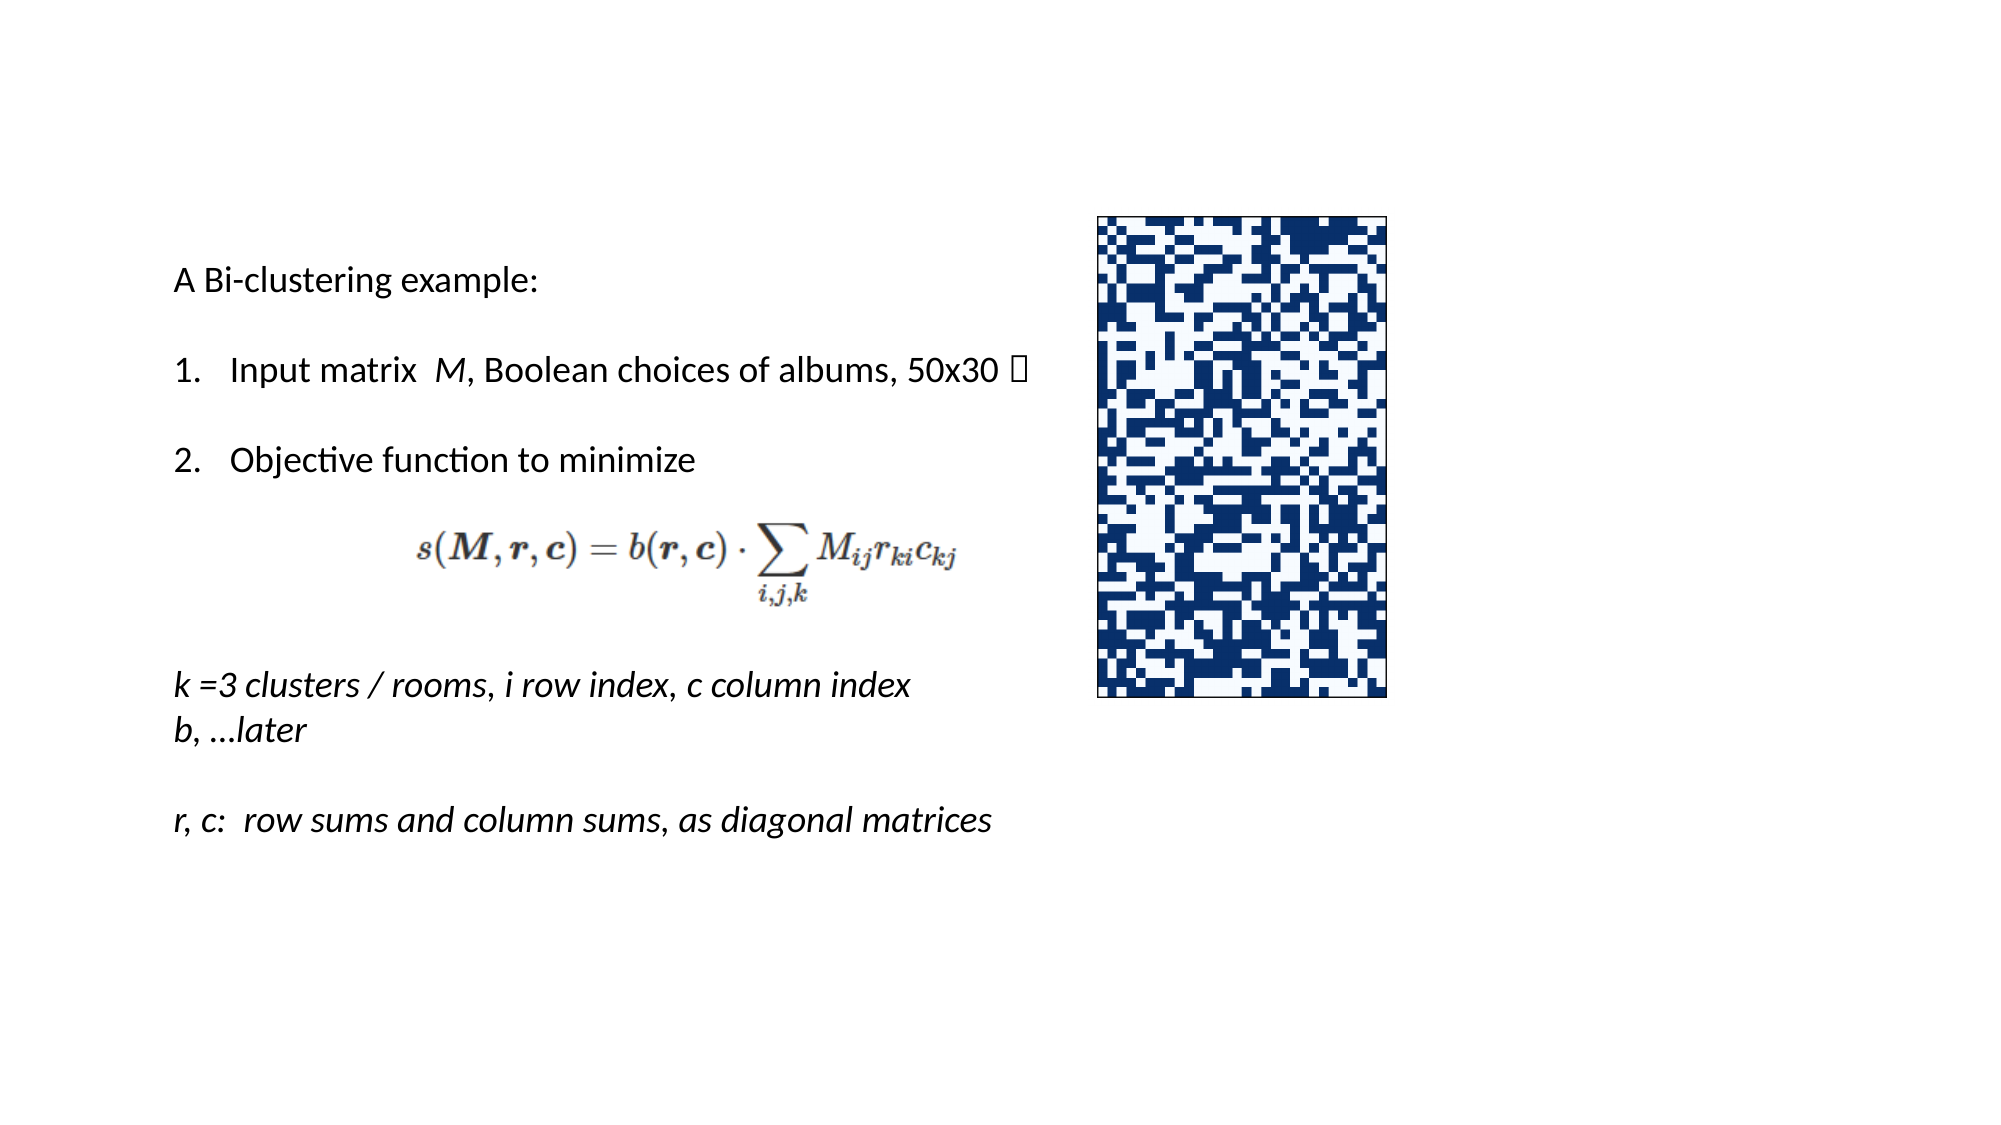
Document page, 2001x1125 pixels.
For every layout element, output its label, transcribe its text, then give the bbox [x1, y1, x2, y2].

picture [1088, 207, 1395, 706]
picture [390, 500, 1036, 641]
text_box A Bi-clustering example: Input matrix M, Boolean choices of albums, 50x30  Objective function to minimize k =3 clusters / rooms, i row index, c column index b, …later r, c: row sums and column sums, as diagonal matrices [158, 247, 1046, 848]
